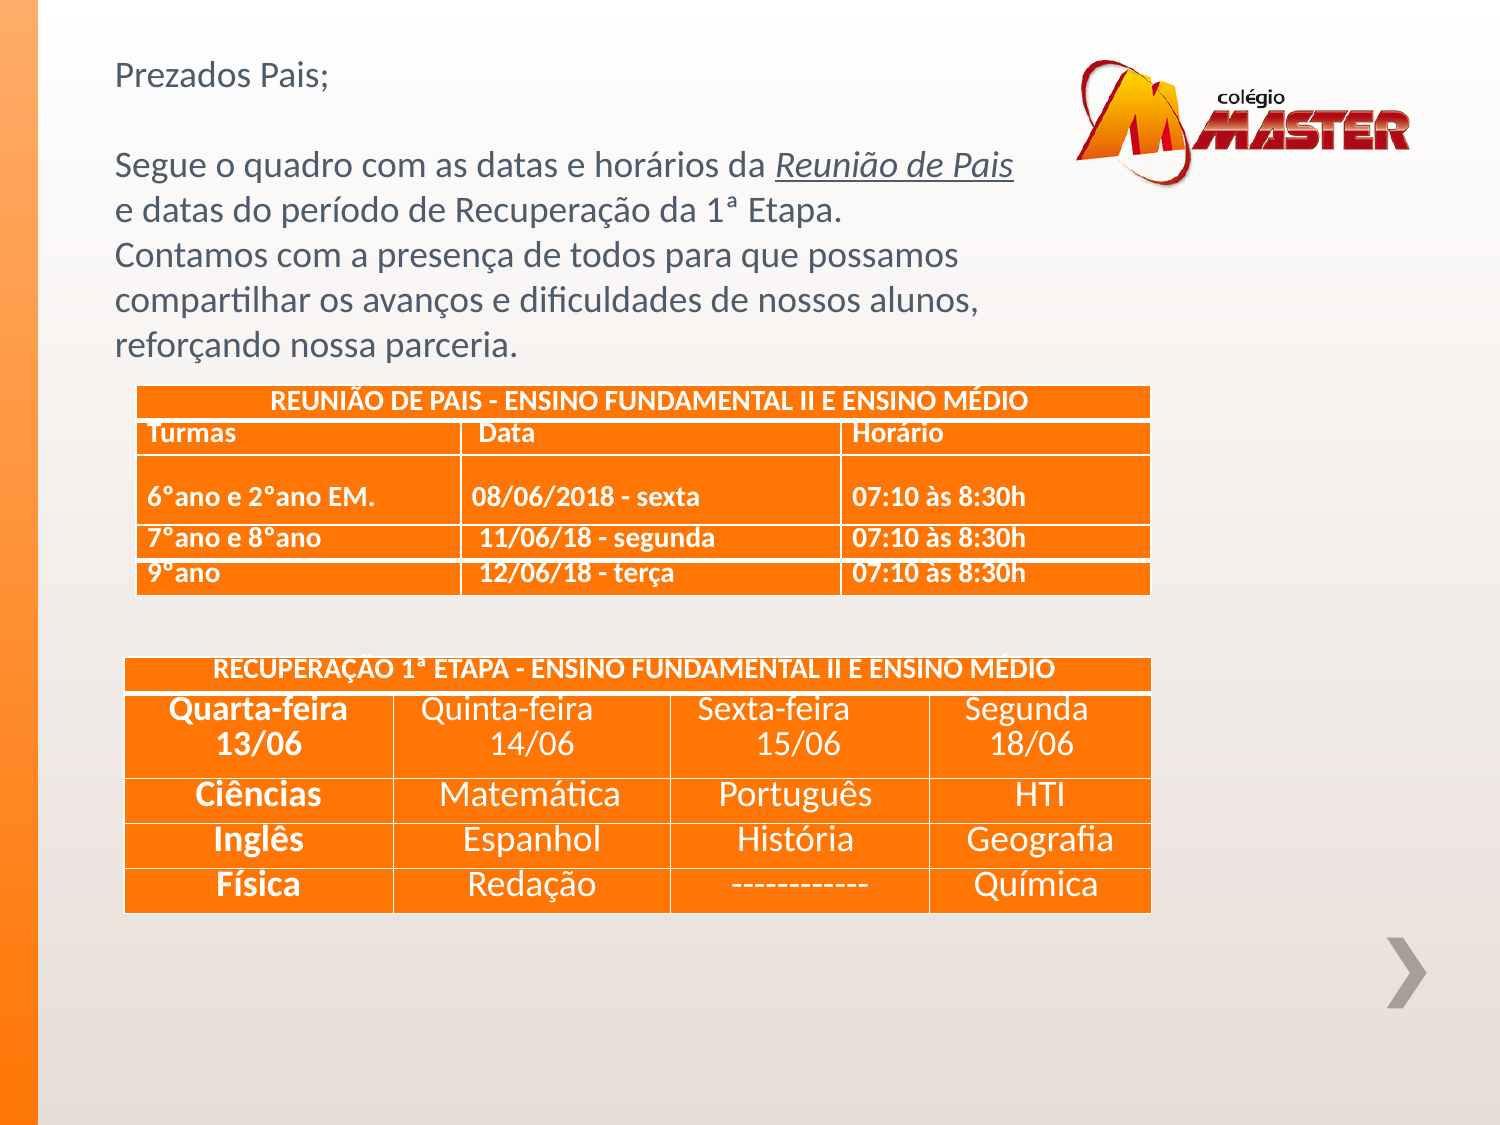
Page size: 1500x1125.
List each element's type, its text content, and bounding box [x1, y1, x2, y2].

table_cell 11/06/18 - segunda [462, 526, 840, 558]
table_cell Horário [842, 423, 1150, 454]
table_header REUNIÃO DE PAIS - ENSINO FUNDAMENTAL II E ENSINO MÉDIO [137, 386, 1150, 418]
table_cell ------------ [671, 869, 929, 913]
table_cell Redação [394, 869, 670, 913]
table_cell 9ºano [137, 563, 460, 595]
table_cell Sexta-feira 15/06 [671, 696, 929, 778]
table_cell HTI [930, 779, 1151, 823]
table_cell Espanhol [394, 824, 670, 868]
table_cell 07:10 às 8:30h [842, 563, 1150, 595]
table_cell Geografia [930, 824, 1151, 868]
table_cell Português [671, 779, 929, 823]
table_cell 6ºano e 2ºano EM. [137, 456, 460, 524]
table_cell Segunda 18/06 [930, 696, 1151, 778]
table_cell História [671, 824, 929, 868]
table_cell Quarta-feira 13/06 [125, 696, 393, 778]
table_cell Turmas [137, 423, 460, 454]
table_cell 07:10 às 8:30h [842, 456, 1150, 524]
table_cell Física [125, 869, 393, 913]
table_cell Matemática [394, 779, 670, 823]
table_cell Inglês [125, 824, 393, 868]
table_cell Quinta-feira 14/06 [394, 696, 670, 778]
text_box Prezados Pais; Segue o quadro com as datas e horários da Reunião de Pais e datas do período de Recuperação da 1ª Etapa. Contamos com a presença de todos para que possamos compartilhar os avanços e dificuldades de nossos alunos, reforçando nossa parceria. [100, 42, 1058, 373]
table_cell 07:10 às 8:30h [842, 526, 1150, 558]
table_cell Data [462, 423, 840, 454]
table_cell 12/06/18 - terça [462, 563, 840, 595]
table_cell 08/06/2018 - sexta [462, 456, 840, 524]
table_header RECUPERAÇÃO 1ª ETAPA - ENSINO FUNDAMENTAL II E ENSINO MÉDIO [125, 658, 1151, 691]
picture [1069, 54, 1417, 190]
table_cell Química [930, 869, 1151, 913]
table_cell Ciências [125, 779, 393, 823]
table_cell 7ºano e 8ºano [137, 526, 460, 558]
